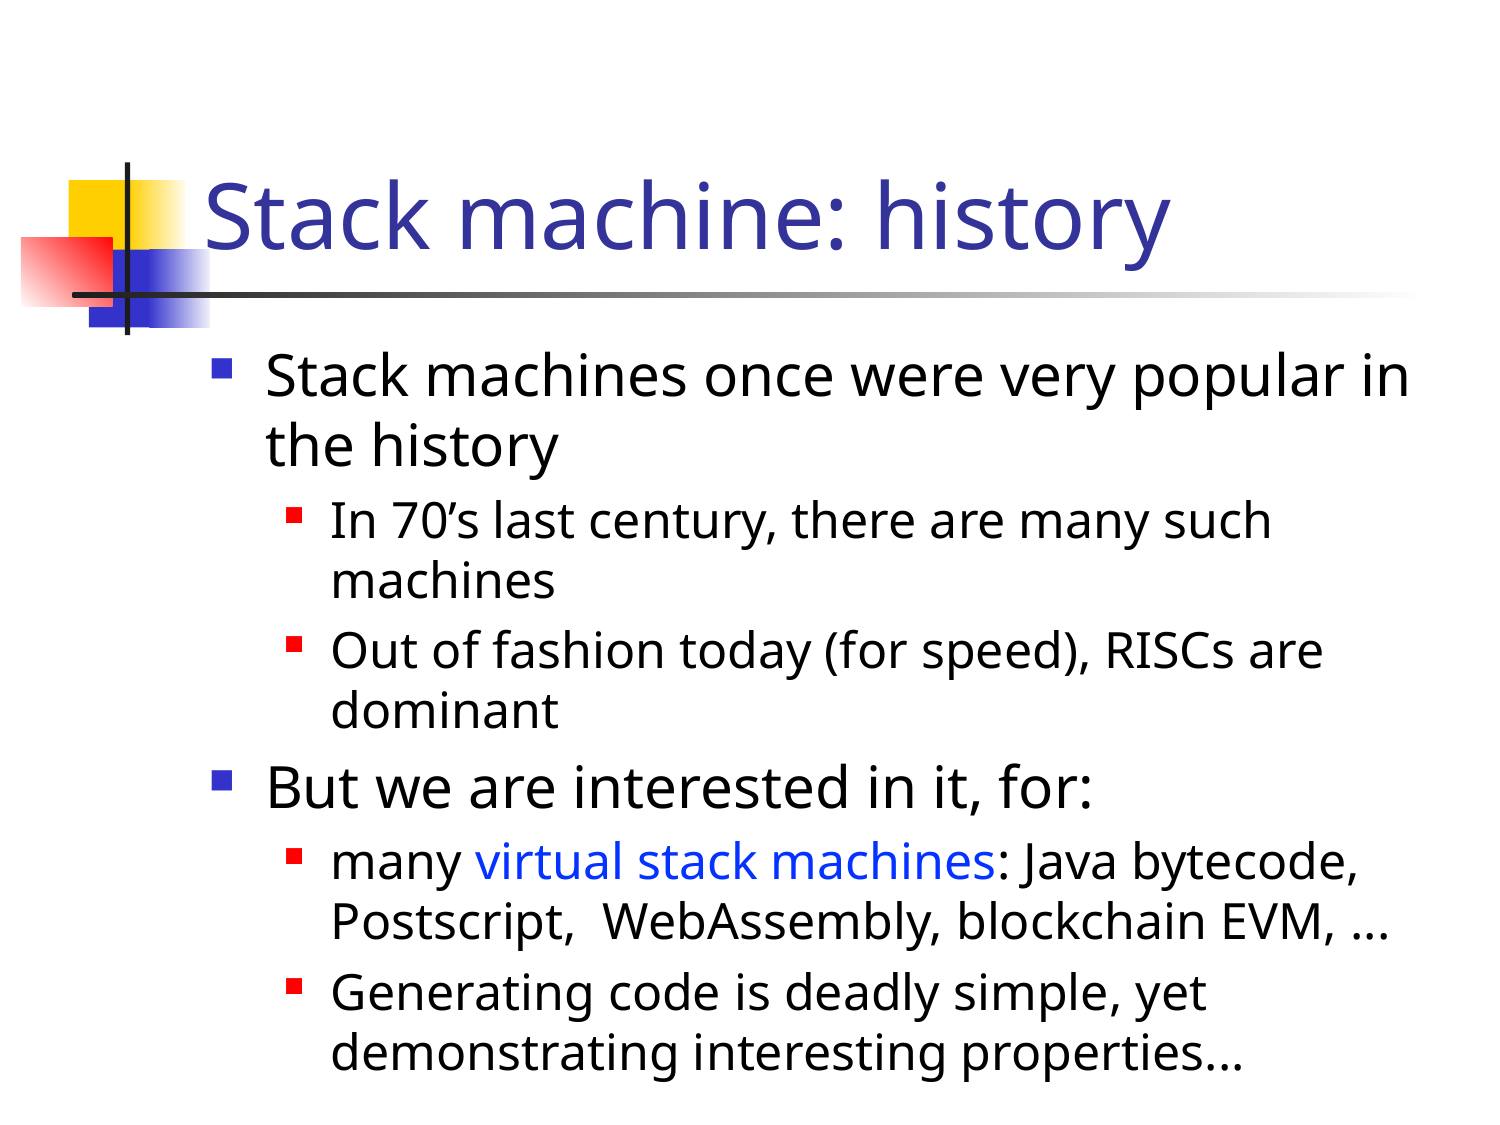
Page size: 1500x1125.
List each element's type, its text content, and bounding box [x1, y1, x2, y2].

title Stack machine: history [188, 35, 1468, 275]
list Stack machines once were very popular in the history In 70’s last century, there are many such machines Out of fashion today (for speed), RISCs are dominant But we are interested in it, for: many virtual stack machines: Java bytecode, Postscript, WebAssembly, blockchain EVM, ... Generating code is deadly simple, yet demonstrating interesting properties... [193, 331, 1469, 1006]
